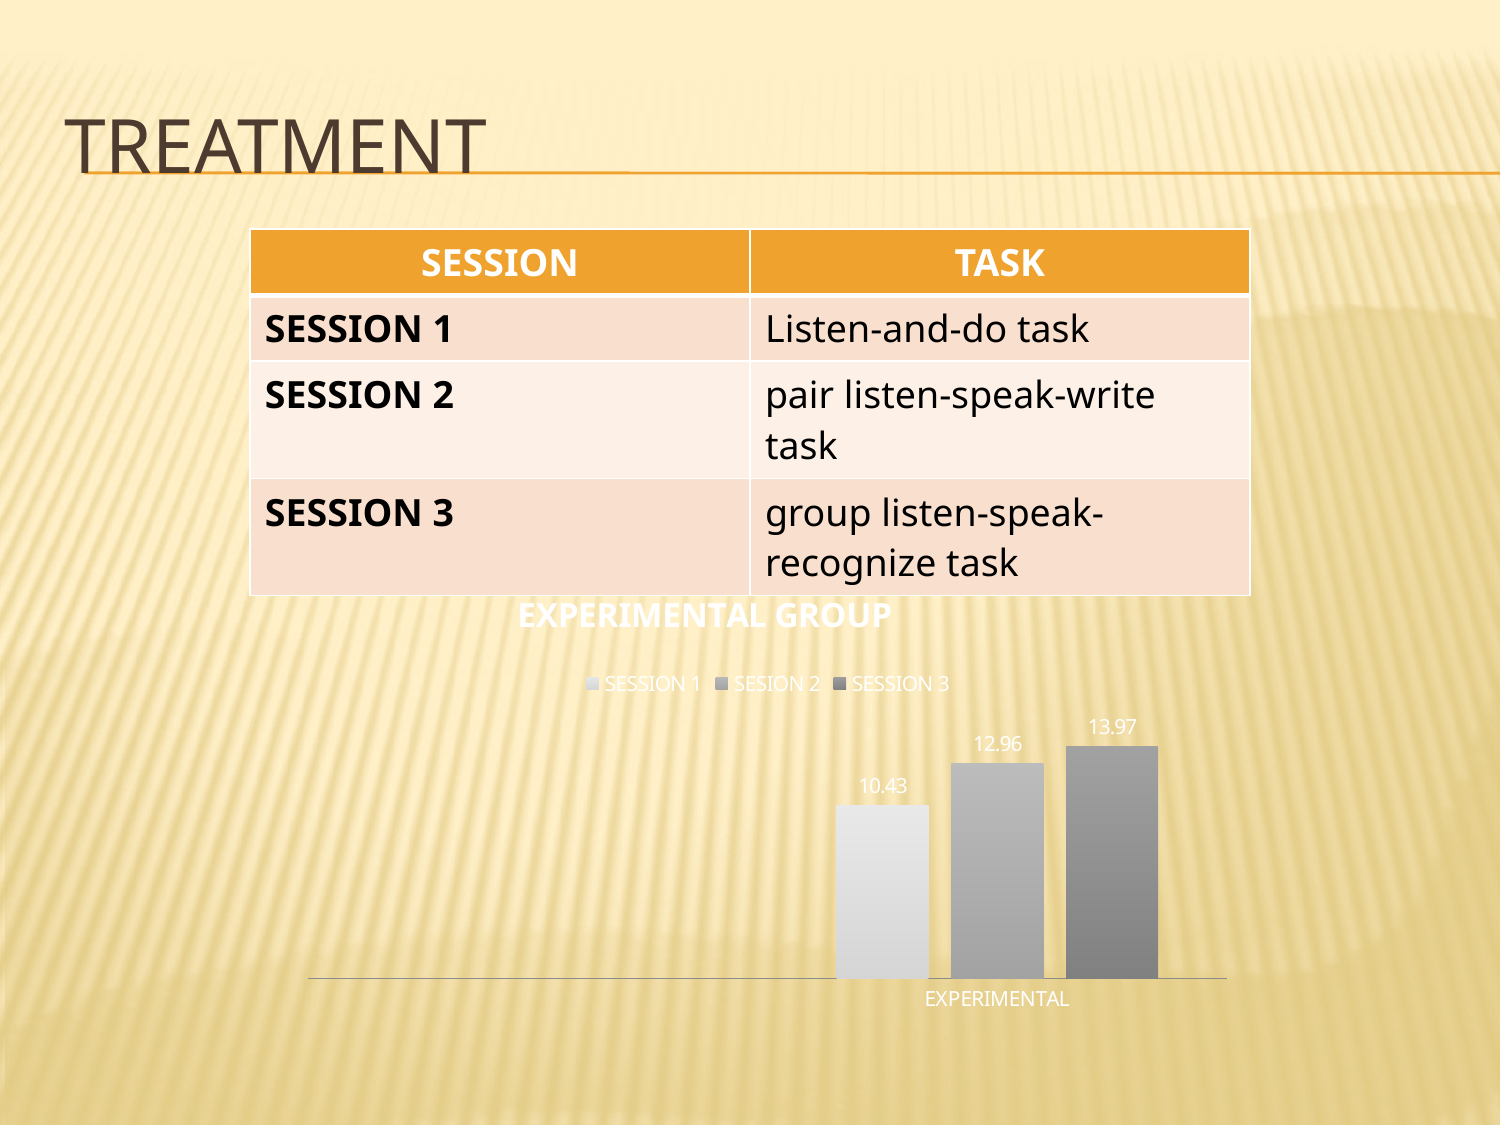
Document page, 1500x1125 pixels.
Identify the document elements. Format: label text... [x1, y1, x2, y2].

table_header SESSION [251, 230, 749, 293]
table_cell pair listen-speak-write task [751, 362, 1249, 478]
table_header TASK [751, 230, 1249, 293]
title TREATMENT [49, 75, 1475, 213]
table_cell group listen-speak-recognize task [751, 479, 1249, 527]
table_cell SESSION 2 [251, 362, 749, 478]
table_cell SESSION 3 [251, 479, 749, 595]
chart [288, 526, 1247, 1023]
table_cell SESSION 1 [251, 298, 749, 360]
table_cell Listen-and-do task [751, 298, 1249, 360]
